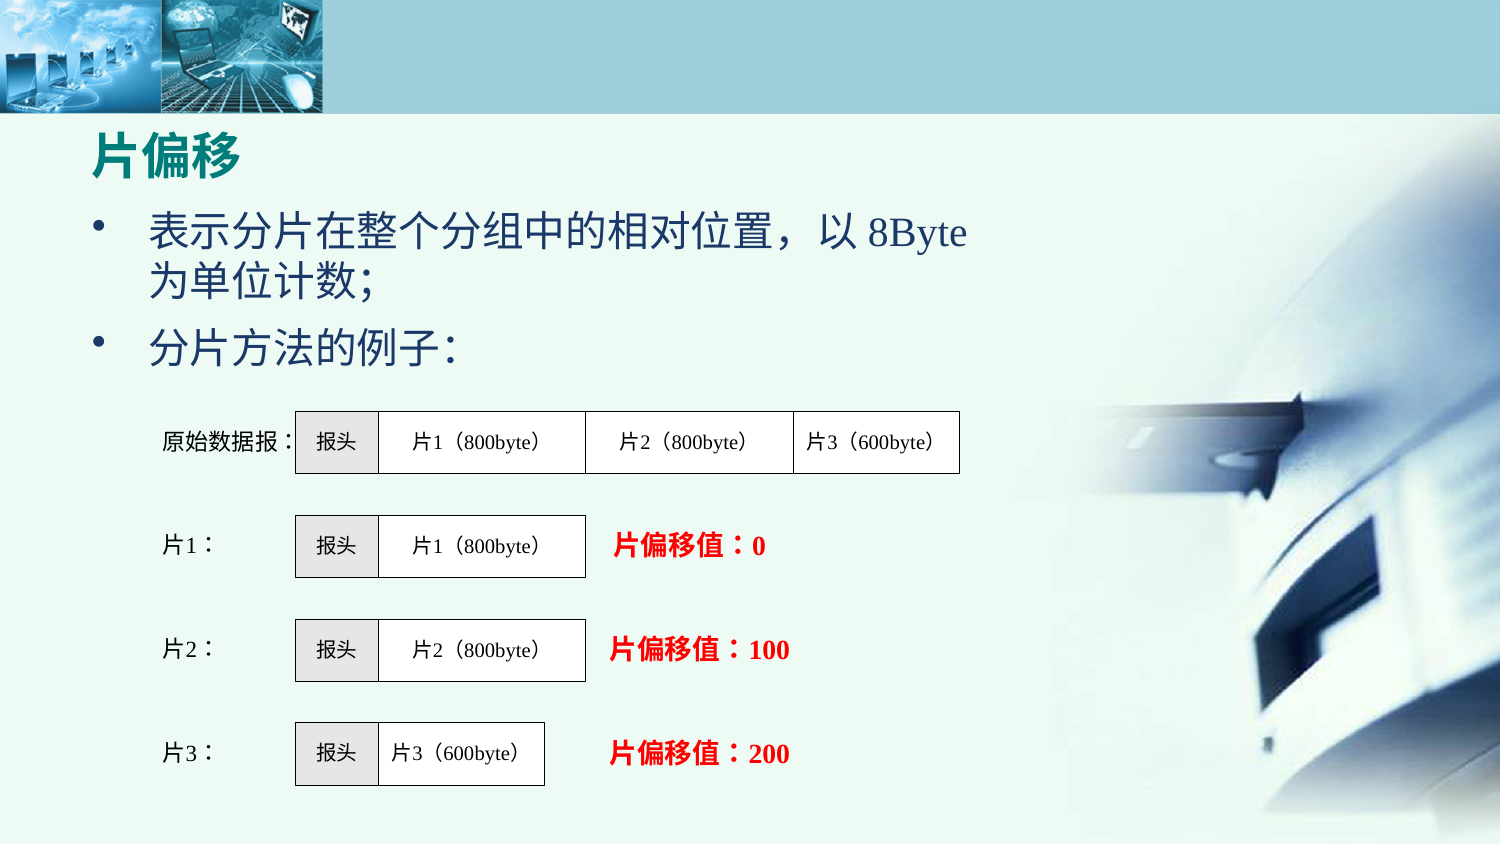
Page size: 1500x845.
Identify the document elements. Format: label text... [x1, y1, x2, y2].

picture [0, 1, 1500, 844]
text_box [147, 407, 963, 789]
title 片偏移 [76, 99, 674, 197]
list 表示分片在整个分组中的相对位置，以8Byte为单位计数； 分片方法的例子： [76, 197, 1034, 344]
